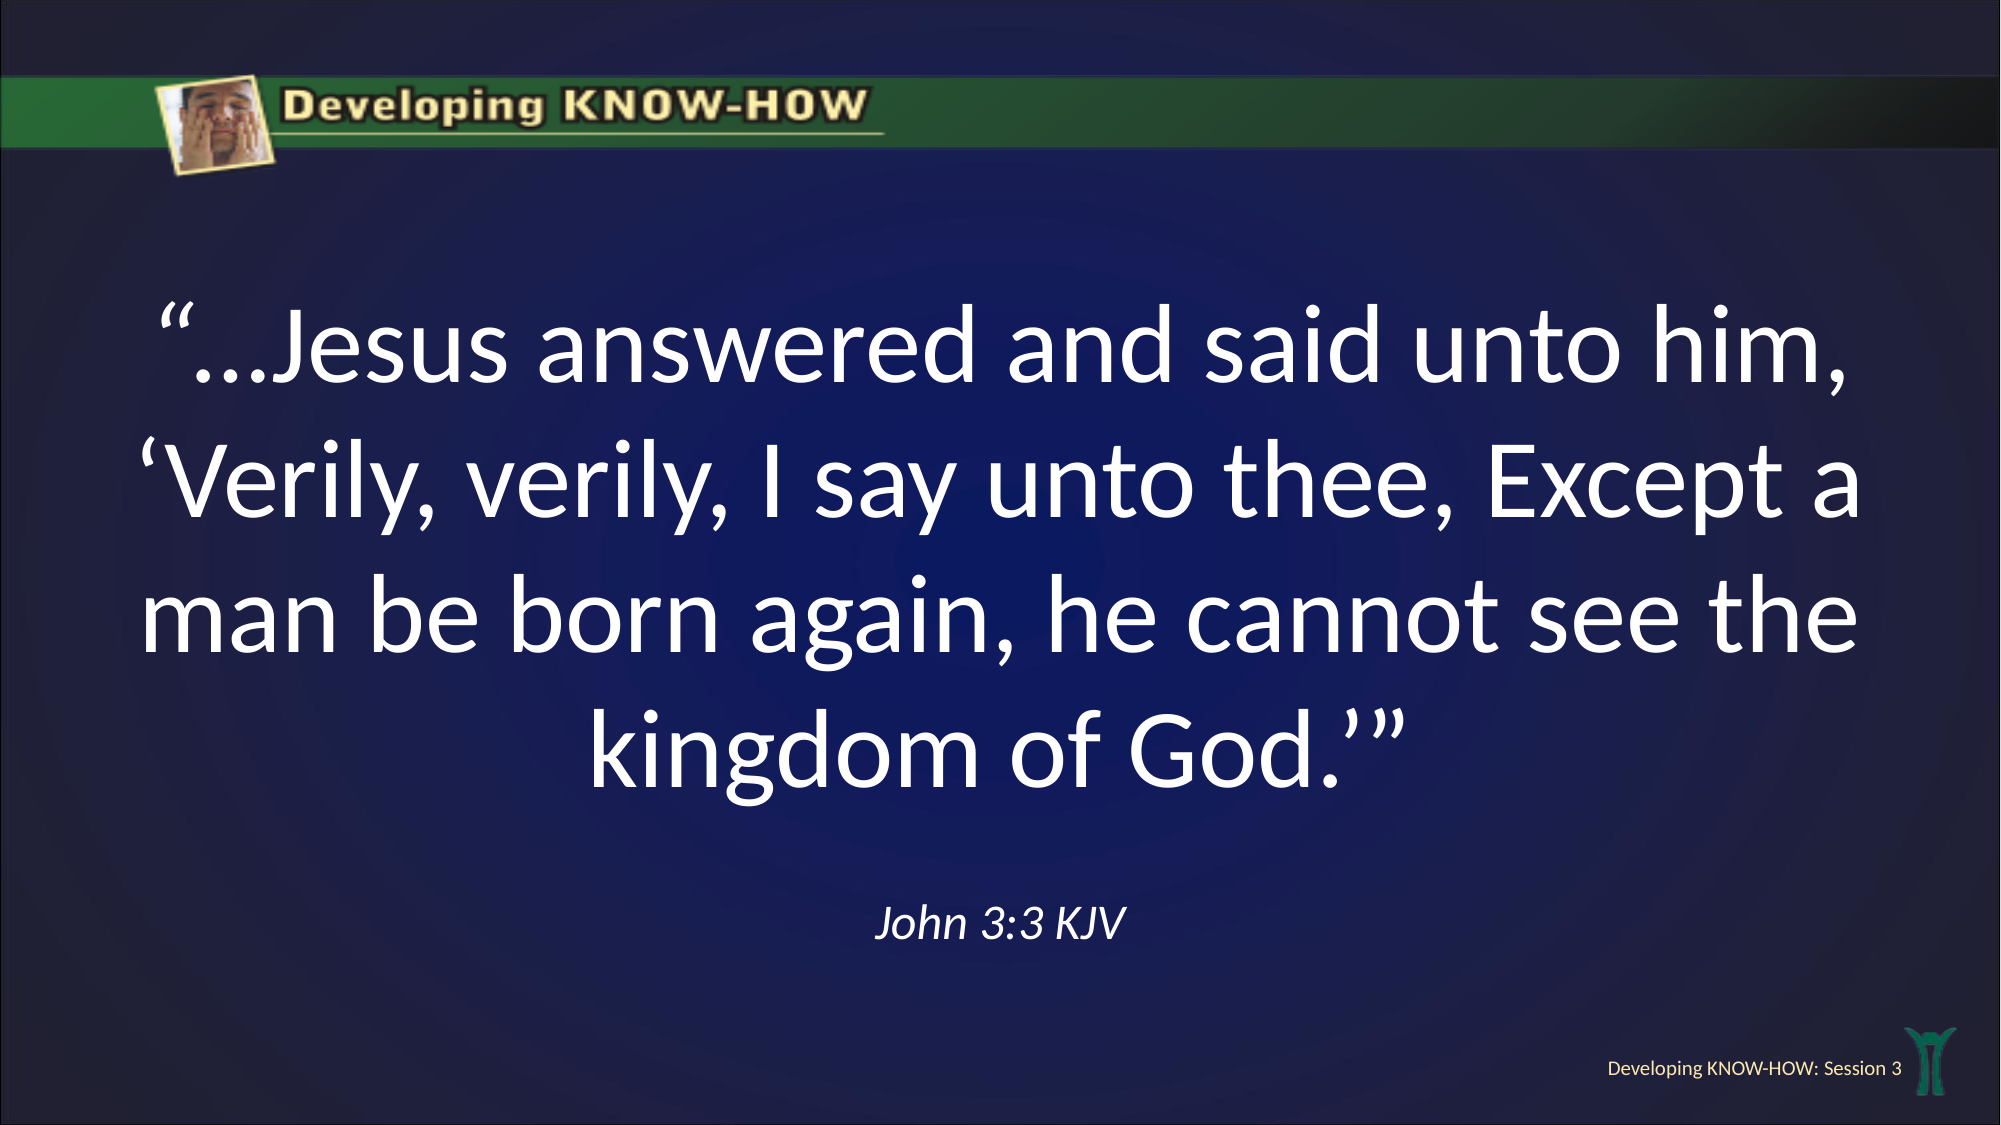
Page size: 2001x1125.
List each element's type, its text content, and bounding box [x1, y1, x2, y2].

list “…Jesus answered and said unto him, ‘Verily, verily, I say unto thee, Except a man be born again, he cannot see the kingdom of God.’” John 3:3 KJV [83, 262, 1917, 1050]
picture [0, 0, 2001, 1125]
